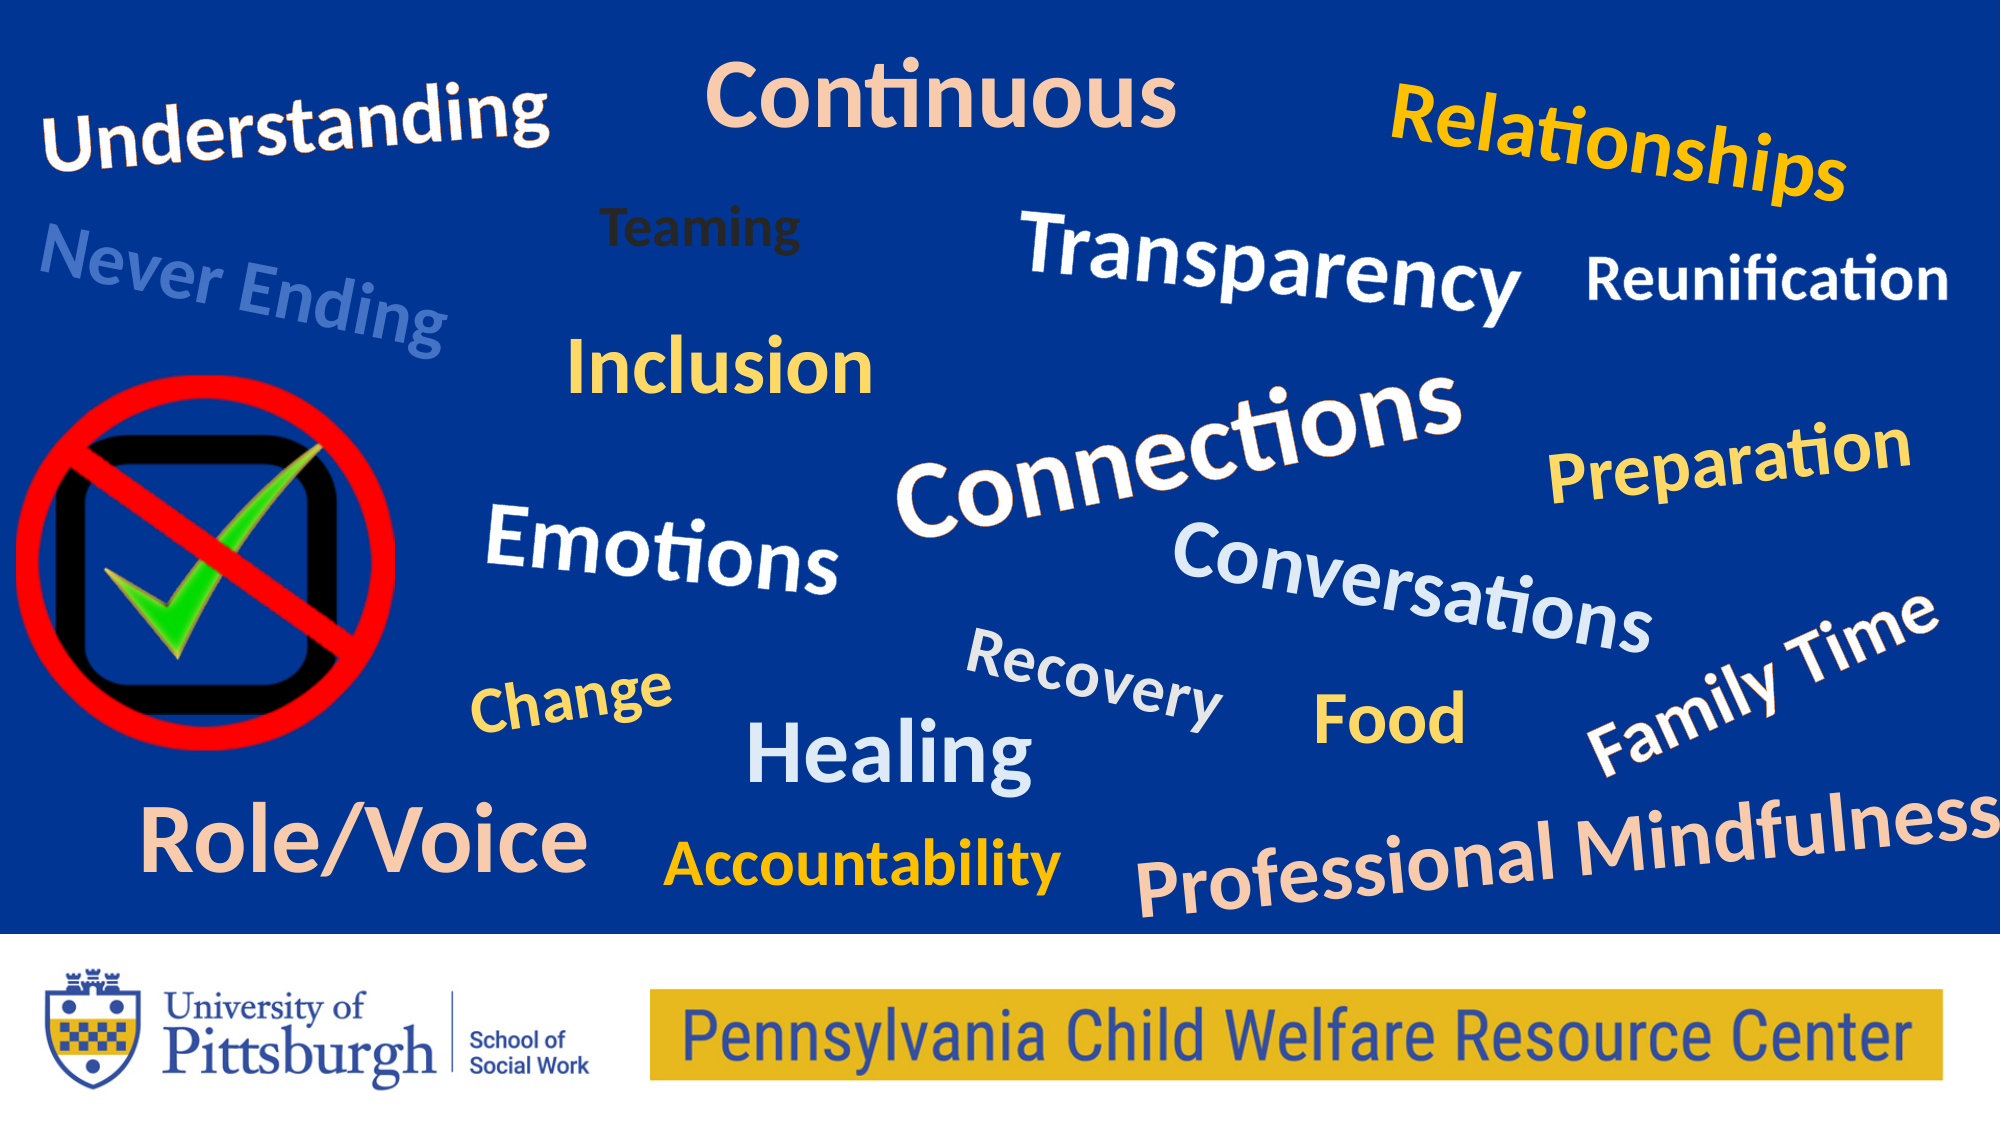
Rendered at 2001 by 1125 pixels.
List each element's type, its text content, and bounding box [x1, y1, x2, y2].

text_box Family Time [1555, 542, 1967, 783]
text_box Teaming [584, 180, 892, 266]
text_box Preparation [1526, 381, 1932, 529]
text_box Food [1298, 661, 1483, 767]
text_box Role/Voice [124, 765, 605, 900]
text_box Change [448, 628, 695, 759]
text_box Inclusion [550, 303, 891, 418]
text_box Connections [864, 328, 1488, 576]
text_box Conversations [1151, 498, 1680, 677]
text_box Professional Mindfulness [1115, 744, 2000, 934]
text_box Relationships [1368, 45, 1873, 231]
text_box Emotions [464, 462, 863, 624]
text_box Healing [731, 683, 1049, 809]
text_box Continuous [690, 19, 1194, 155]
text_box Reunification [1570, 226, 1966, 321]
text_box Never Ending [17, 187, 474, 376]
text_box Transparency [998, 169, 1543, 344]
picture [0, 934, 2000, 1125]
picture [16, 371, 395, 757]
text_box Accountability [648, 811, 1078, 906]
text_box Recovery [944, 594, 1258, 754]
text_box Understanding​ [20, 39, 568, 199]
